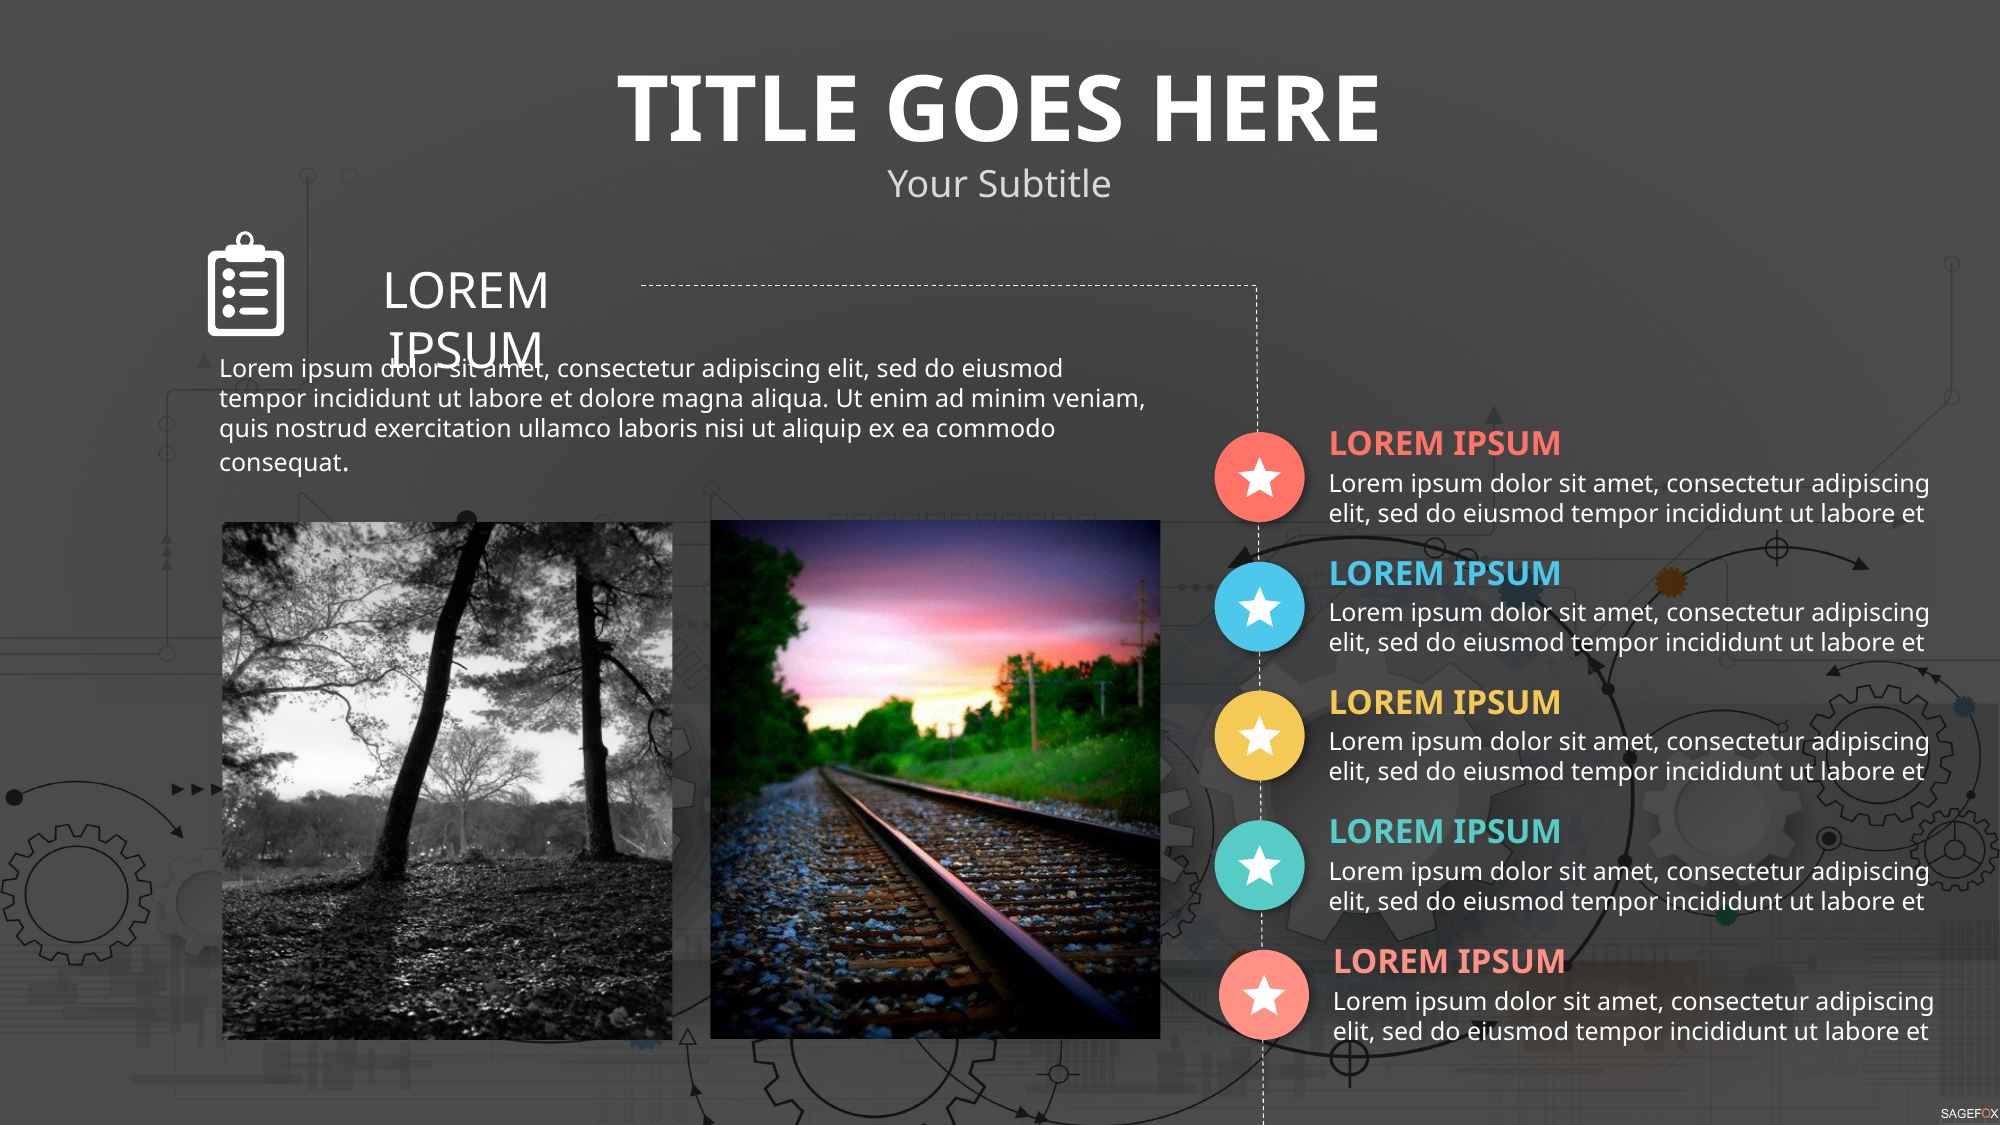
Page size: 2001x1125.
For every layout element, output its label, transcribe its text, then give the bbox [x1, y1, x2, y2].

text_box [1256, 911, 1264, 949]
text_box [1214, 820, 1305, 911]
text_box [1256, 781, 1264, 820]
text_box TITLE GOES HERE Your Subtitle [548, 42, 1452, 212]
text_box [221, 521, 673, 1041]
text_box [1218, 949, 1309, 1040]
text_box LOREM IPSUM Lorem ipsum dolor sit amet, consectetur adipiscing elit, sed do eiusmod tempor incididunt ut labore et [1322, 935, 1958, 1050]
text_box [1256, 523, 1264, 561]
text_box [1256, 287, 1264, 432]
text_box LOREM IPSUM [292, 250, 642, 344]
picture [0, 0, 2001, 1125]
text_box LOREM IPSUM Lorem ipsum dolor sit amet, consectetur adipiscing elit, sed do eiusmod tempor incididunt ut labore et [1318, 417, 1953, 533]
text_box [1214, 690, 1305, 781]
text_box [709, 520, 1161, 1039]
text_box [1214, 432, 1305, 523]
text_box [1256, 1040, 1264, 1125]
text_box LOREM IPSUM Lorem ipsum dolor sit amet, consectetur adipiscing elit, sed do eiusmod tempor incididunt ut labore et [1318, 805, 1953, 921]
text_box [1214, 561, 1305, 652]
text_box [1256, 652, 1264, 690]
text_box LOREM IPSUM Lorem ipsum dolor sit amet, consectetur adipiscing elit, sed do eiusmod tempor incididunt ut labore et [1318, 546, 1953, 662]
text_box LOREM IPSUM Lorem ipsum dolor sit amet, consectetur adipiscing elit, sed do eiusmod tempor incididunt ut labore et [1318, 675, 1953, 791]
text_box Lorem ipsum dolor sit amet, consectetur adipiscing elit, sed do eiusmod tempor incididunt ut labore et dolore magna aliqua. Ut enim ad minim veniam, quis nostrud exercitation ullamco laboris nisi ut aliquip ex ea commodo consequat. [204, 344, 1168, 485]
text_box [207, 231, 285, 337]
